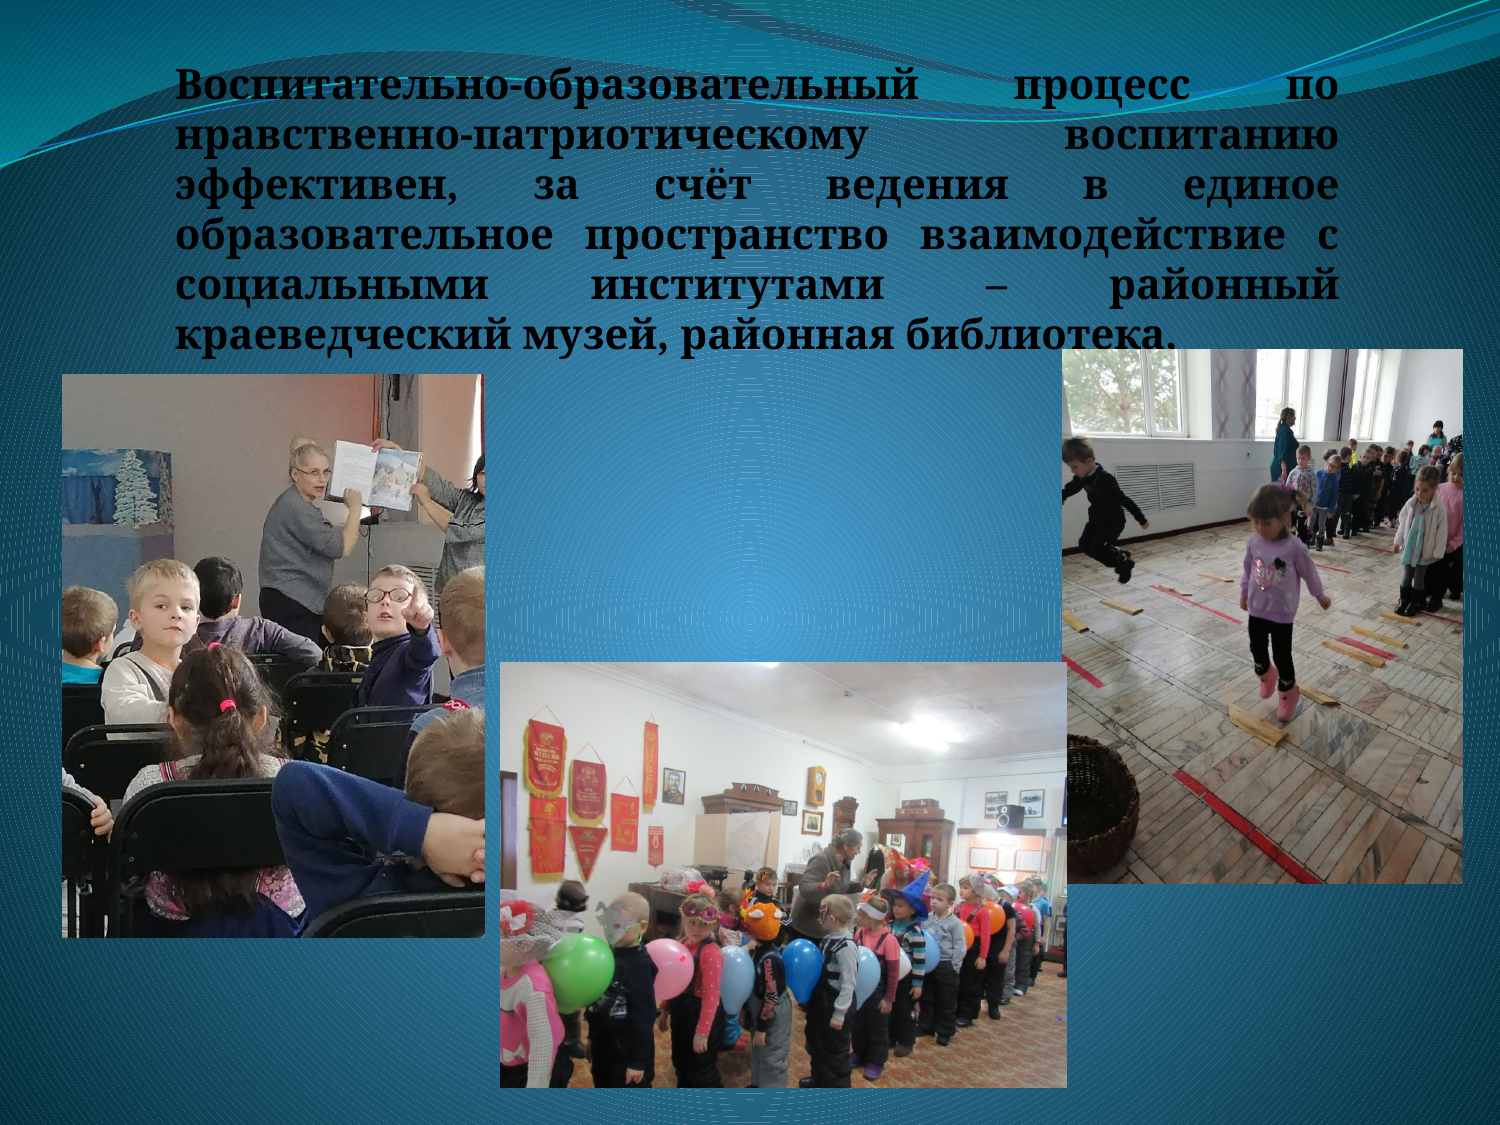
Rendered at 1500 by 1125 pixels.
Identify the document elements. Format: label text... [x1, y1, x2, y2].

picture [62, 374, 485, 938]
subtitle Воспитательно-образовательный процесс по нравственно-патриотическому воспитанию эффективен, за счёт ведения в единое образовательное пространство взаимодействие с социальными институтами – районный краеведческий музей, районная библиотека, [174, 50, 1350, 668]
picture [499, 349, 1463, 1088]
